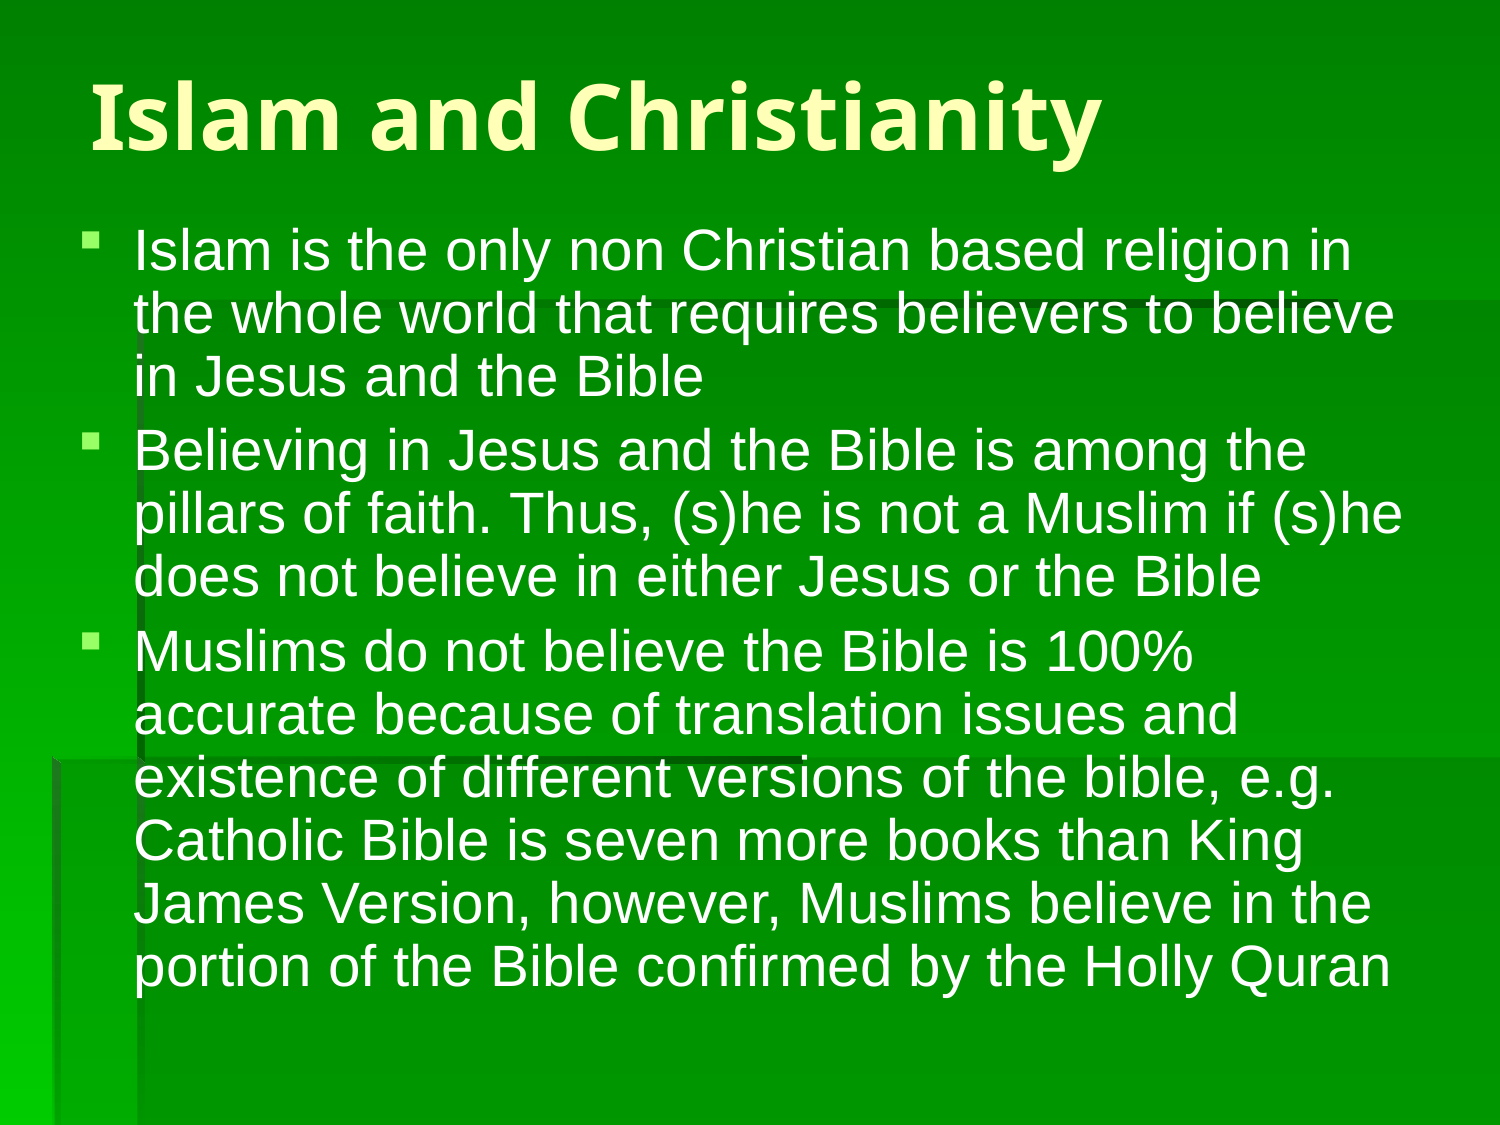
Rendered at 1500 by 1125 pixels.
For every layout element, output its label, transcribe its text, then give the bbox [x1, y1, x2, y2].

title Islam and Christianity [75, 40, 1451, 188]
list Islam is the only non Christian based religion in the whole world that requires believers to believe in Jesus and the Bible Believing in Jesus and the Bible is among the pillars of faith. Thus, (s)he is not a Muslim if (s)he does not believe in either Jesus or the Bible Muslims do not believe the Bible is 100% accurate because of translation issues and existence of different versions of the bible, e.g. Catholic Bible is seven more books than King James Version, however, Muslims believe in the portion of the Bible confirmed by the Holly Quran [62, 212, 1450, 1088]
